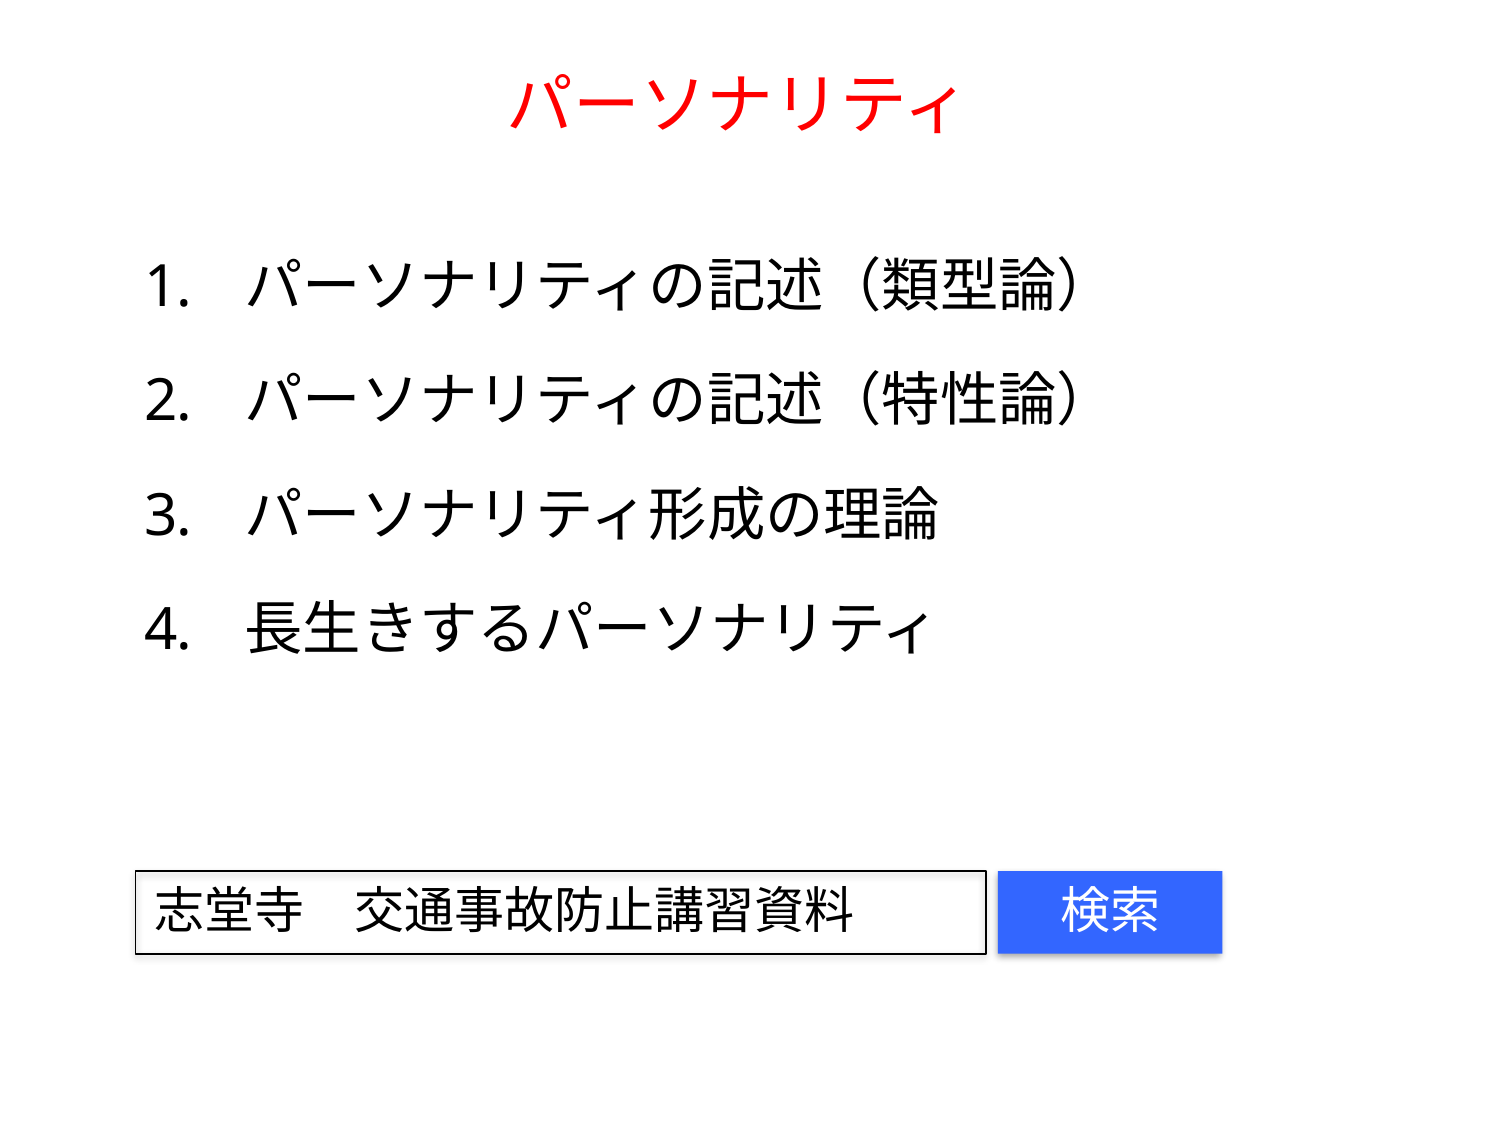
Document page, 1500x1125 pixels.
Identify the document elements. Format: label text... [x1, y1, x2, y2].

text_box [997, 870, 1223, 955]
text_box パーソナリティの記述（類型論） パーソナリティの記述（特性論） パーソナリティ形成の理論 長生きするパーソナリティ [129, 219, 1371, 905]
title パーソナリティ [63, 54, 1414, 151]
text_box 検索 [1045, 871, 1176, 946]
text_box [135, 870, 987, 955]
